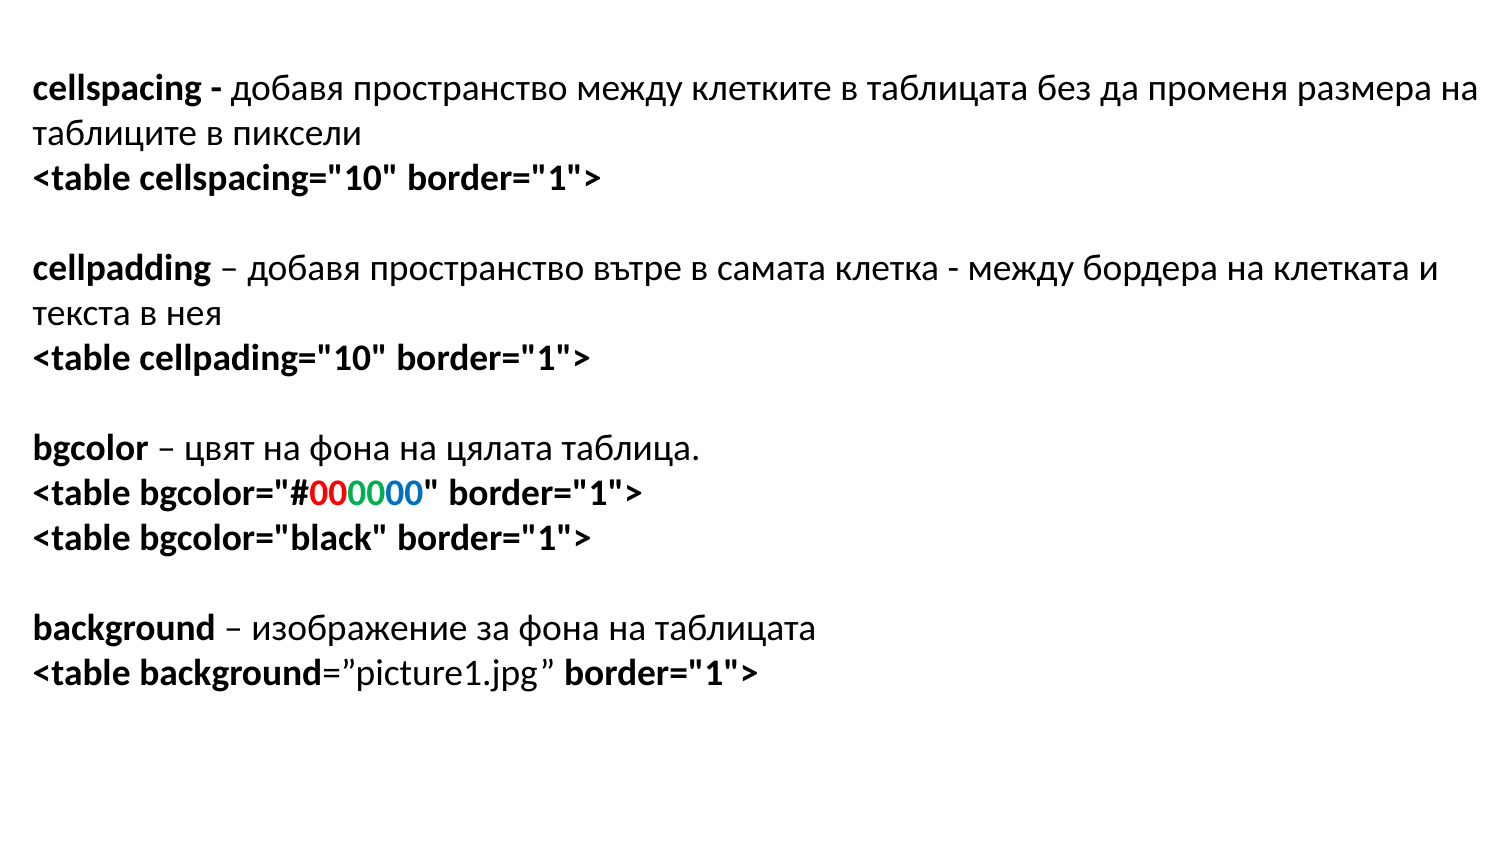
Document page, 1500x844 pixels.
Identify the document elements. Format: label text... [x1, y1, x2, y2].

text_box cellspacing - добавя пространство между клетките в таблицата без да променя размера на таблиците в пиксели ​<table cellspacing="10" border="1"> cellpadding – добавя пространство вътре в самата клетка - между бордера на клетката и текста в нея ​<table cellpading="10" border="1"> bgcolor – цвят на фона на цялата таблица. <table bgcolor="#000000" border="1"> <table bgcolor="black" border="1"> background – изображение за фона на таблицата <table background=”picture1.jpg” border="1"> [17, 55, 1500, 701]
